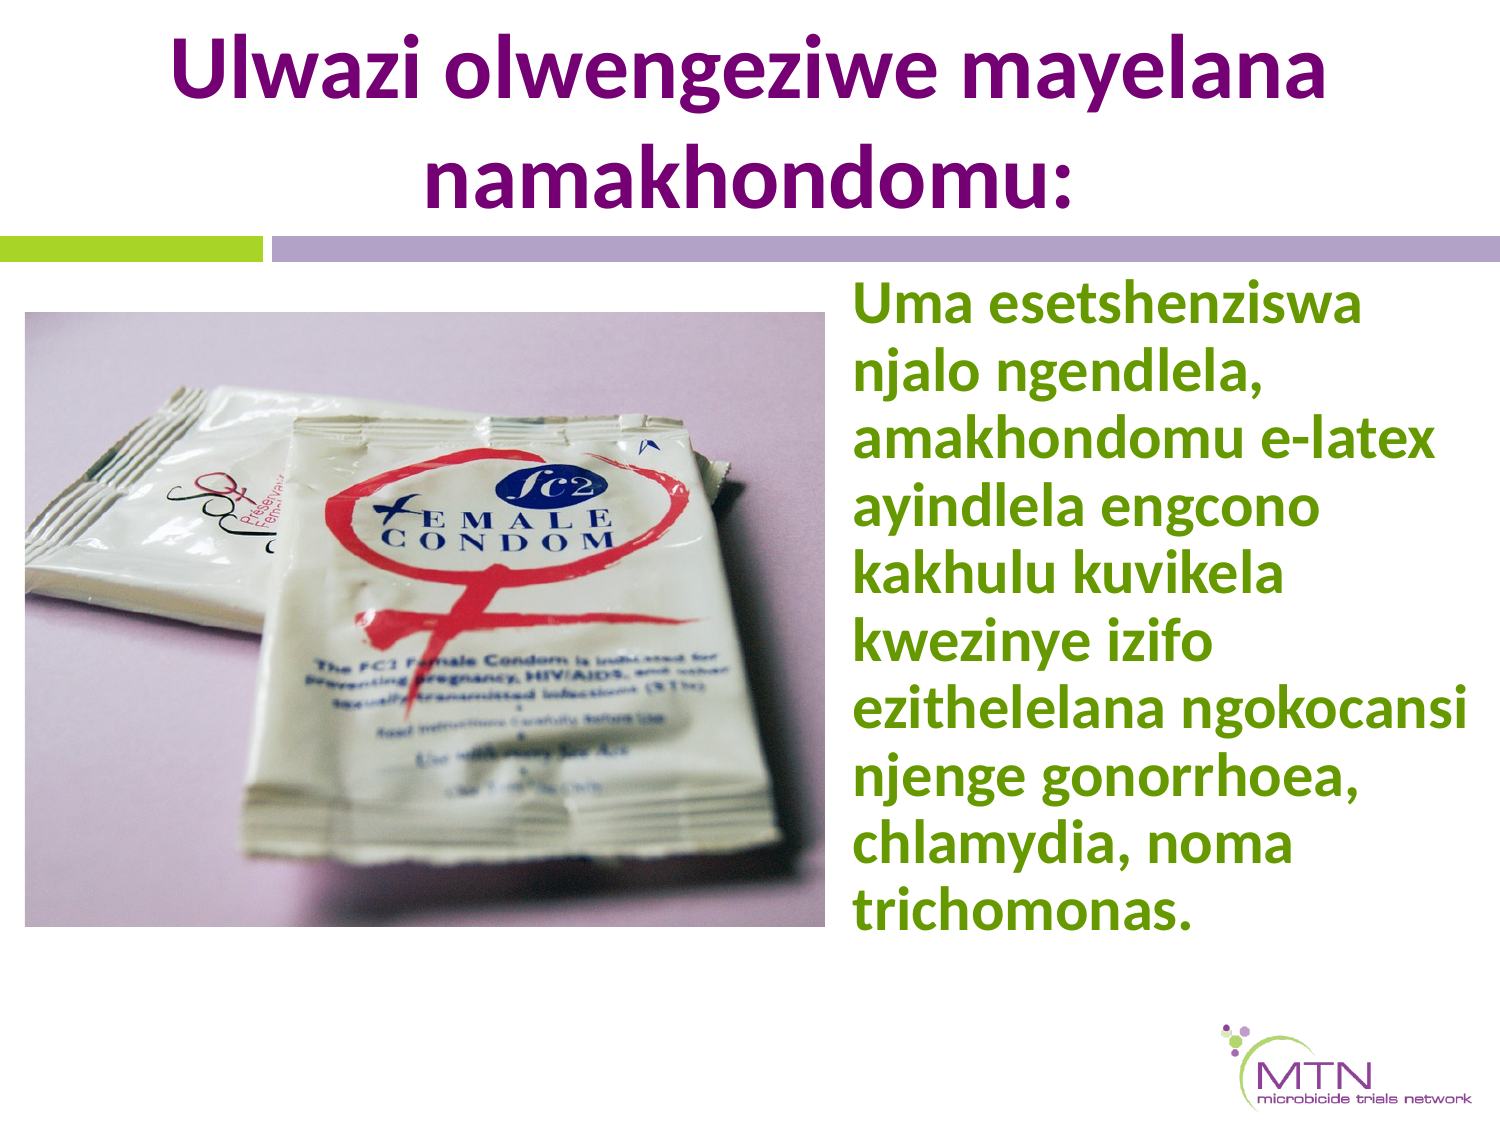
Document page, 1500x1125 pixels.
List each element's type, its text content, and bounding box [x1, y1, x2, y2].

text_box Uma esetshenziswa njalo ngendlela, amakhondomu e-latex ayindlela engcono kakhulu kuvikela kwezinye izifo ezithelelana ngokocansi njenge gonorrhoea, chlamydia, noma trichomonas. [837, 262, 1500, 1038]
picture [24, 312, 826, 927]
picture [1221, 1024, 1472, 1112]
text_box Ulwazi olwengeziwe mayelana namakhondomu: [0, 0, 1500, 235]
picture [0, 236, 1500, 262]
